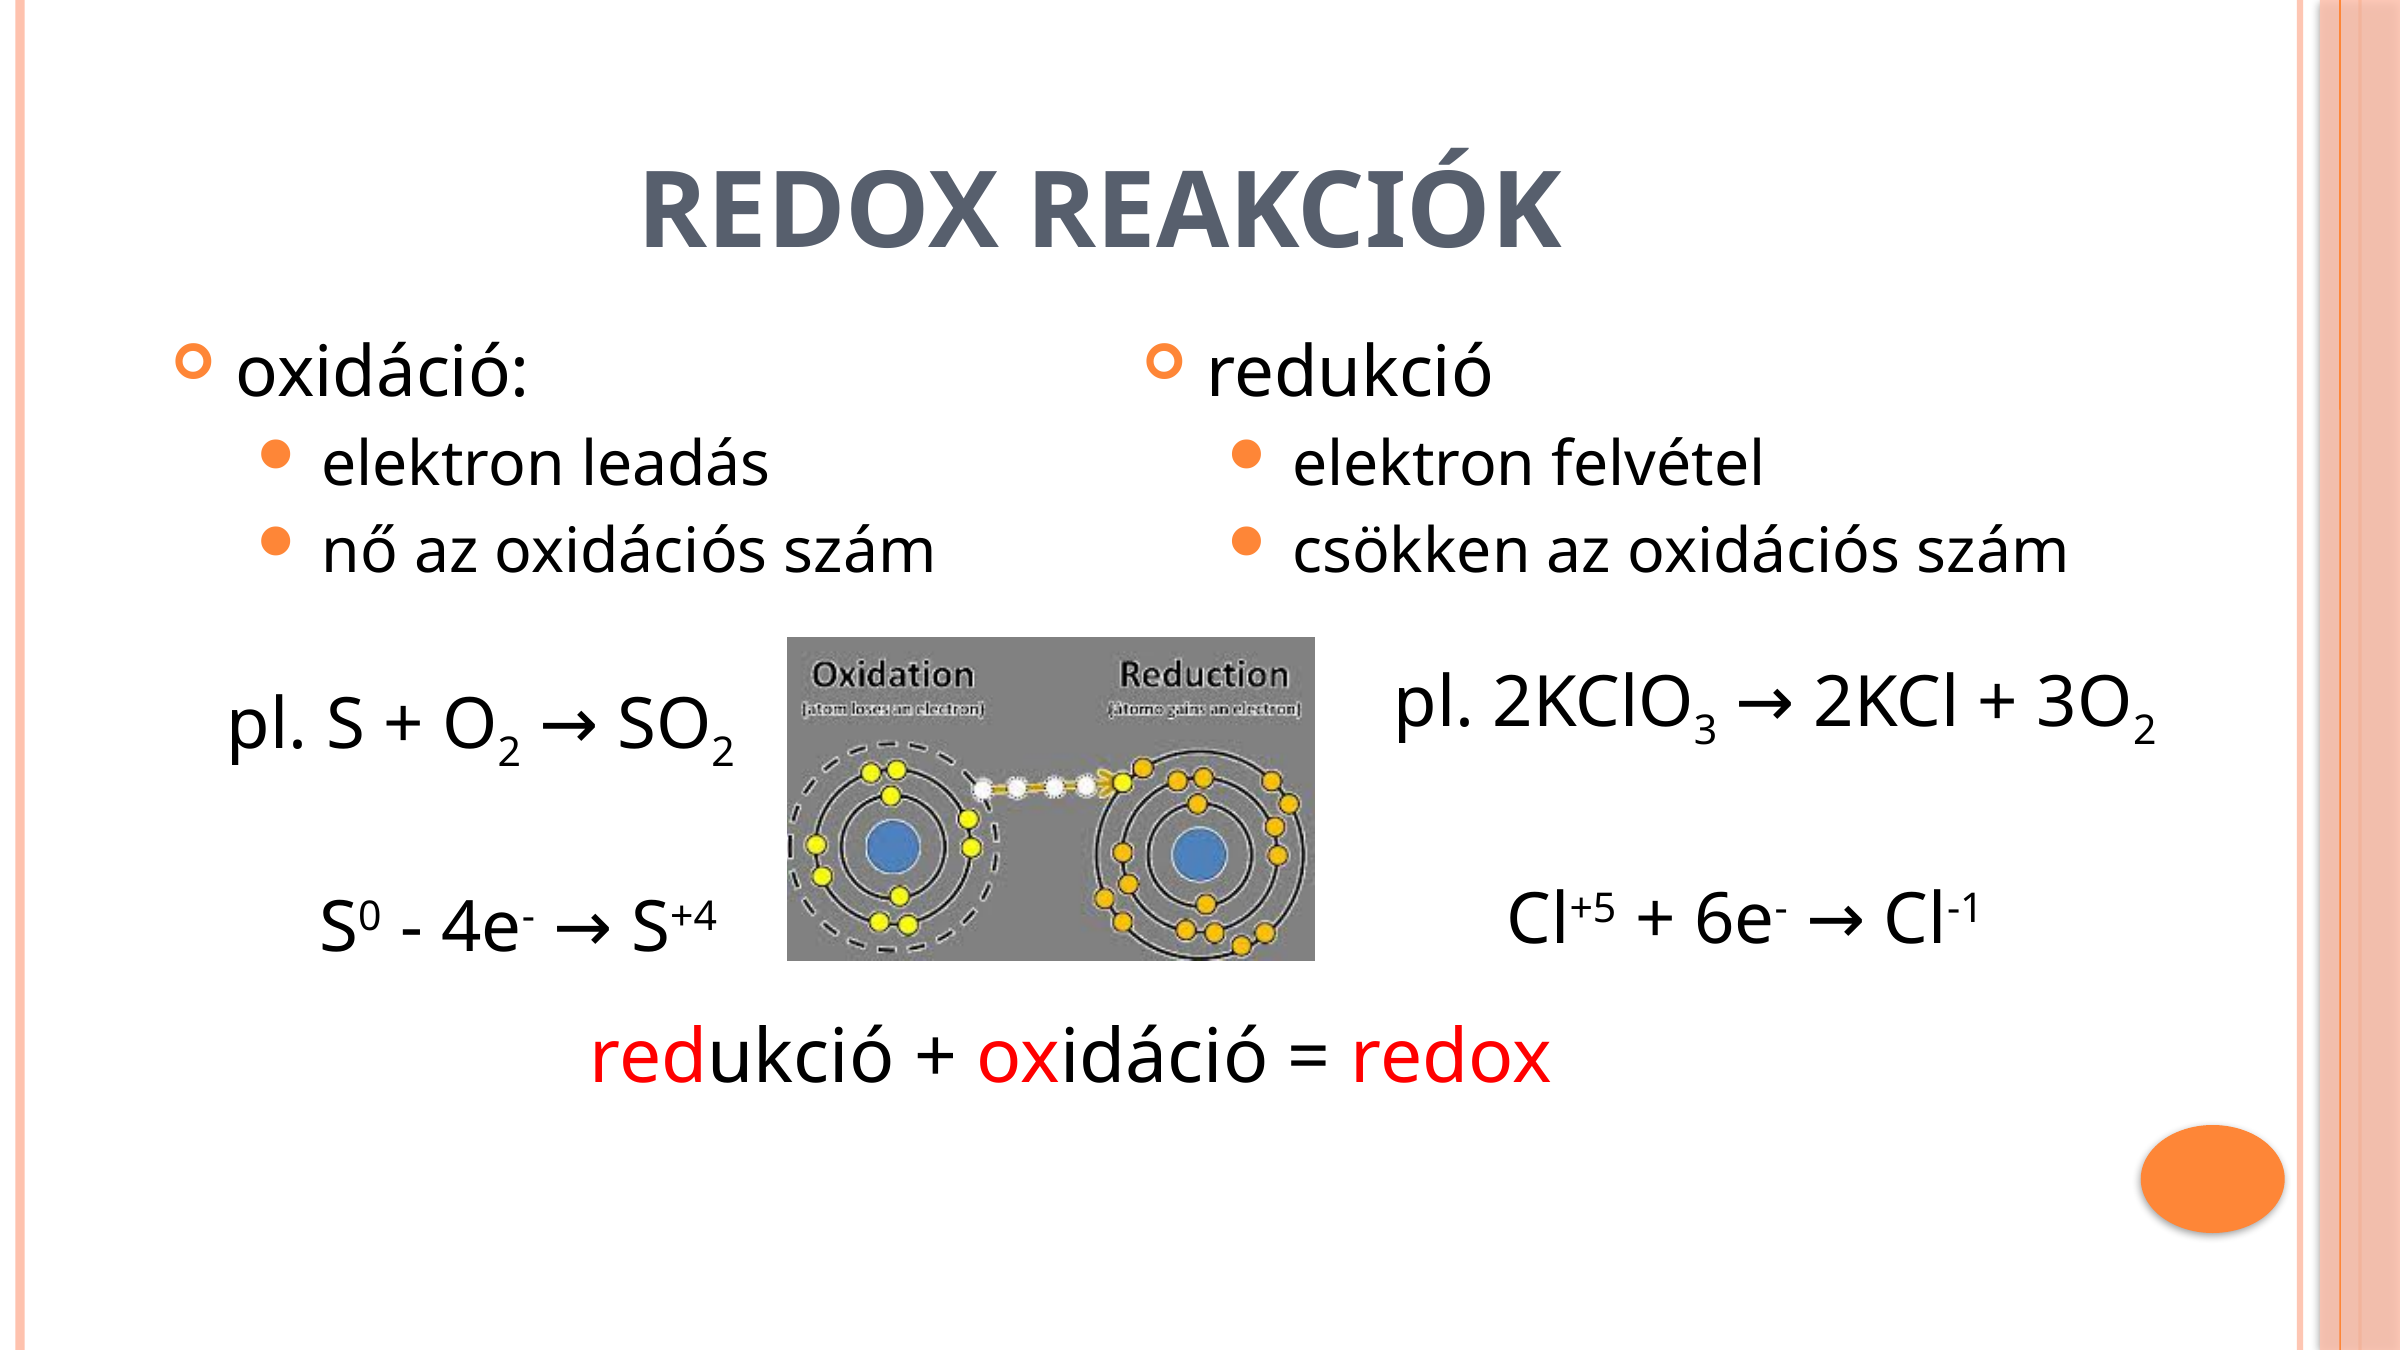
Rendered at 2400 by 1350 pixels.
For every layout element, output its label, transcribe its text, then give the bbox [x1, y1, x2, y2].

text_box redukció + oxidáció = redox [575, 999, 1650, 1105]
list oxidáció: elektron leadás nő az oxidációs száme-→ Mg+2 pl. S + O2 → SO2 S0 - 4e- → S+4 [150, 315, 1080, 1215]
list redukció elektron felvétel csökken az oxidációs szám pl. 2KClO3 → 2KCl + 3O2 Cl+5 + 6e- → Cl-1 [1120, 315, 2263, 988]
title Redox reakciók [120, 54, 2080, 279]
picture [786, 636, 1315, 961]
